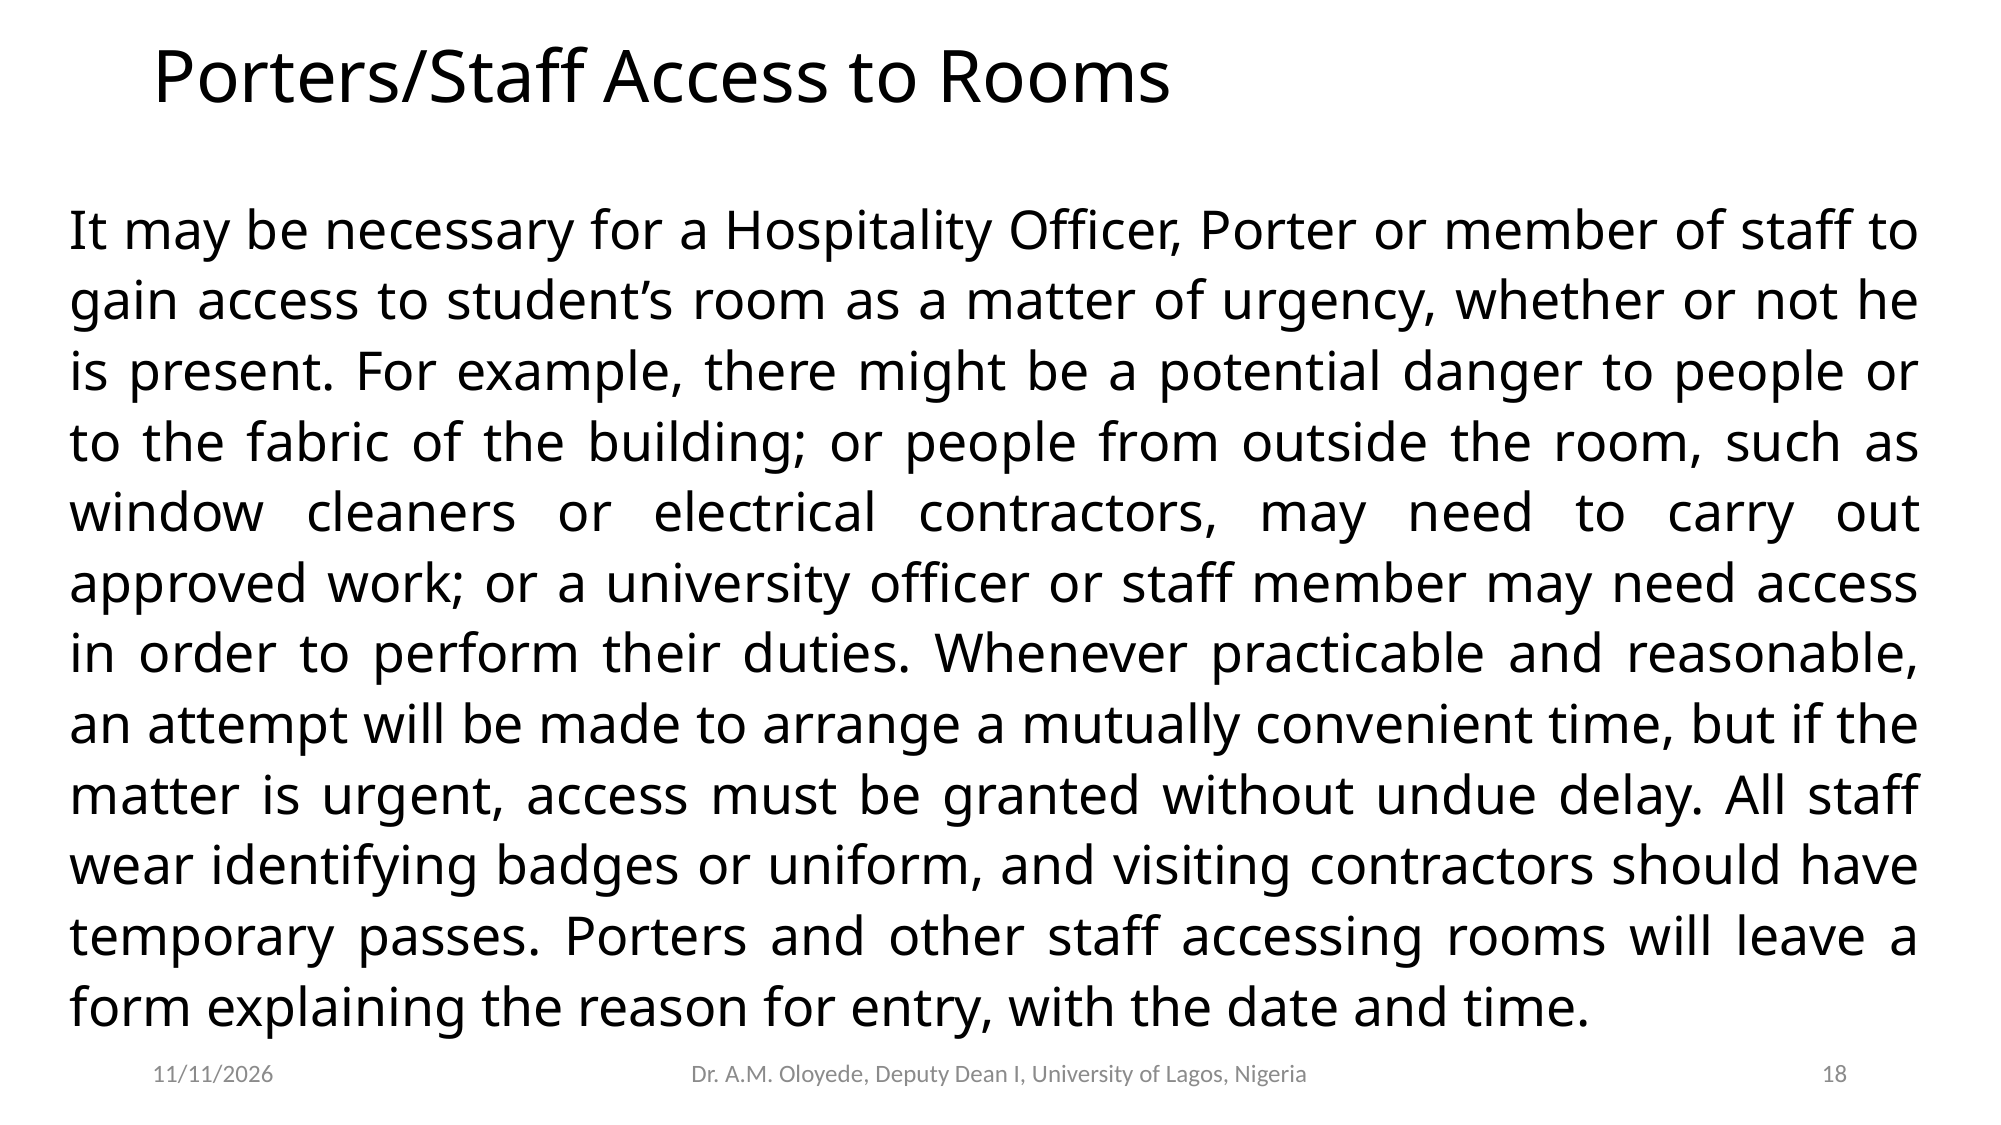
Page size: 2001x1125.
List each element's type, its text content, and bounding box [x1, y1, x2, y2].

list It may be necessary for a Hospitality Officer, Porter or member of staff to gain access to student’s room as a matter of urgency, whether or not he is present. For example, there might be a potential danger to people or to the fabric of the building; or people from outside the room, such as window cleaners or electrical contractors, may need to carry out approved work; or a university officer or staff member may need access in order to perform their duties. Whenever practicable and reasonable, an attempt will be made to arrange a mutually convenient time, but if the matter is urgent, access must be granted without undue delay. All staff wear identifying badges or uniform, and visiting contractors should have temporary passes. Porters and other staff accessing rooms will leave a form explaining the reason for entry, with the date and time. [54, 181, 1936, 1099]
slide_number 25-Nov-22 [137, 1042, 588, 1103]
slide_number 18 [1412, 1042, 1863, 1103]
footer Dr. A.M. Oloyede, Deputy Dean I, University of Lagos, Nigeria [662, 1042, 1338, 1103]
title Porters/Staff Access to Rooms [137, 31, 1863, 181]
